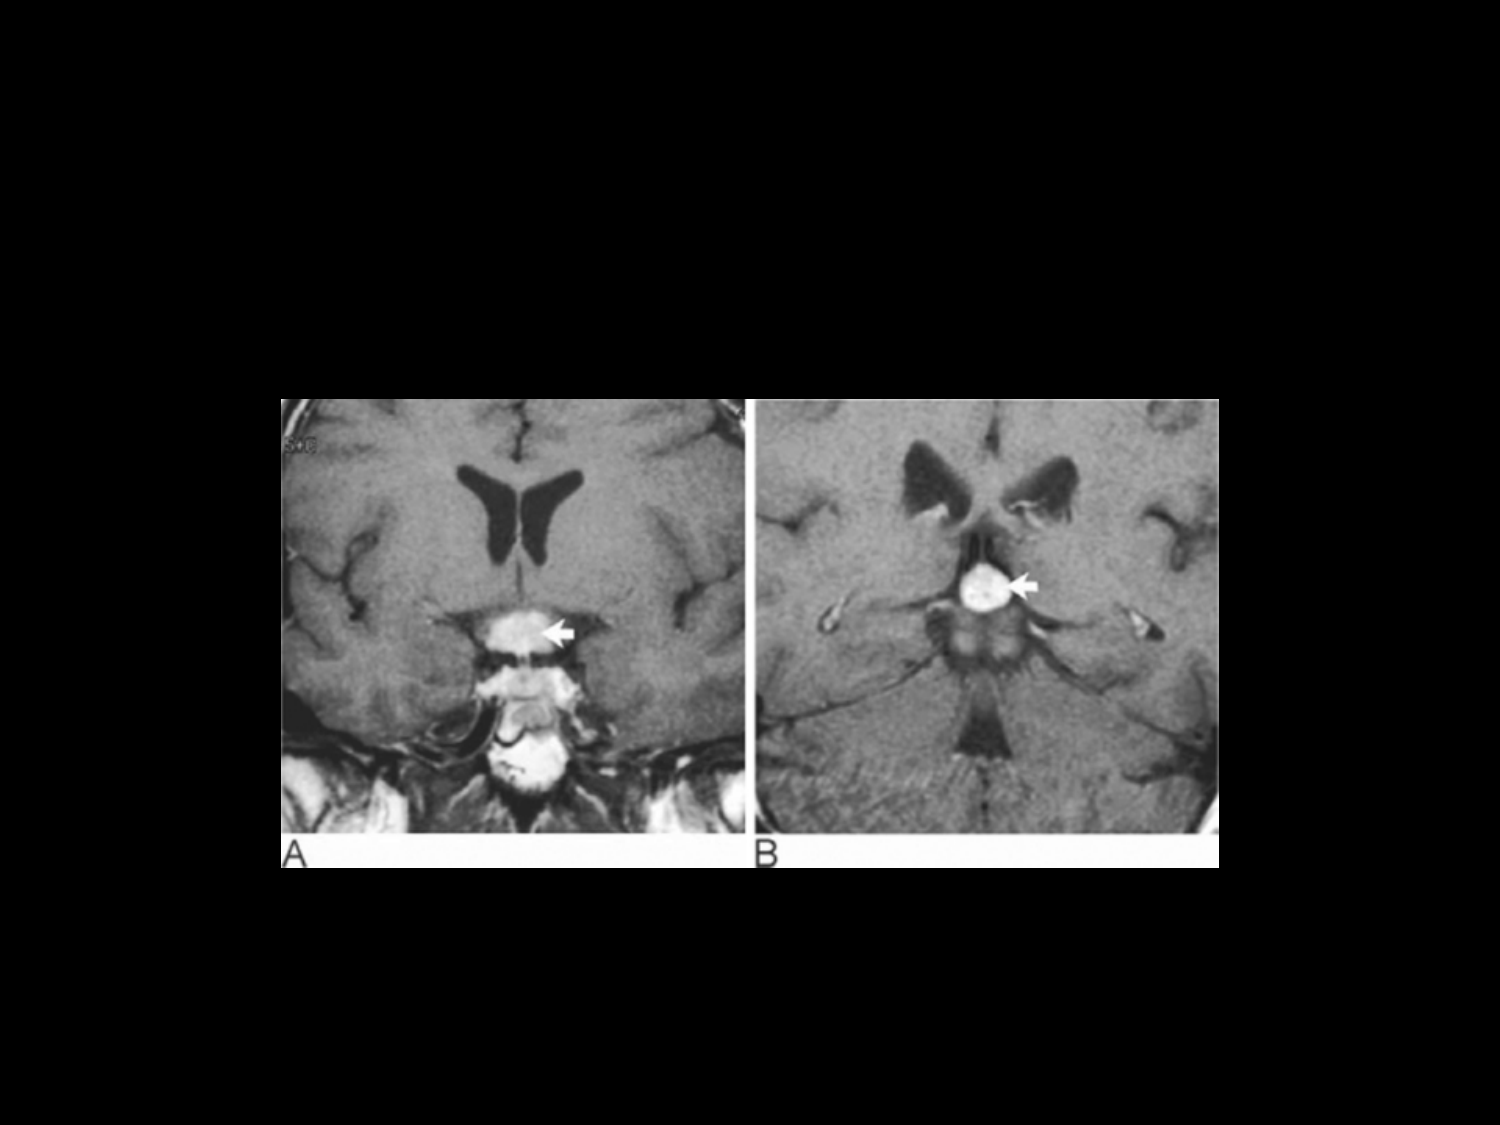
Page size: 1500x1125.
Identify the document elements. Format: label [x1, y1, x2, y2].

list [281, 399, 1219, 869]
